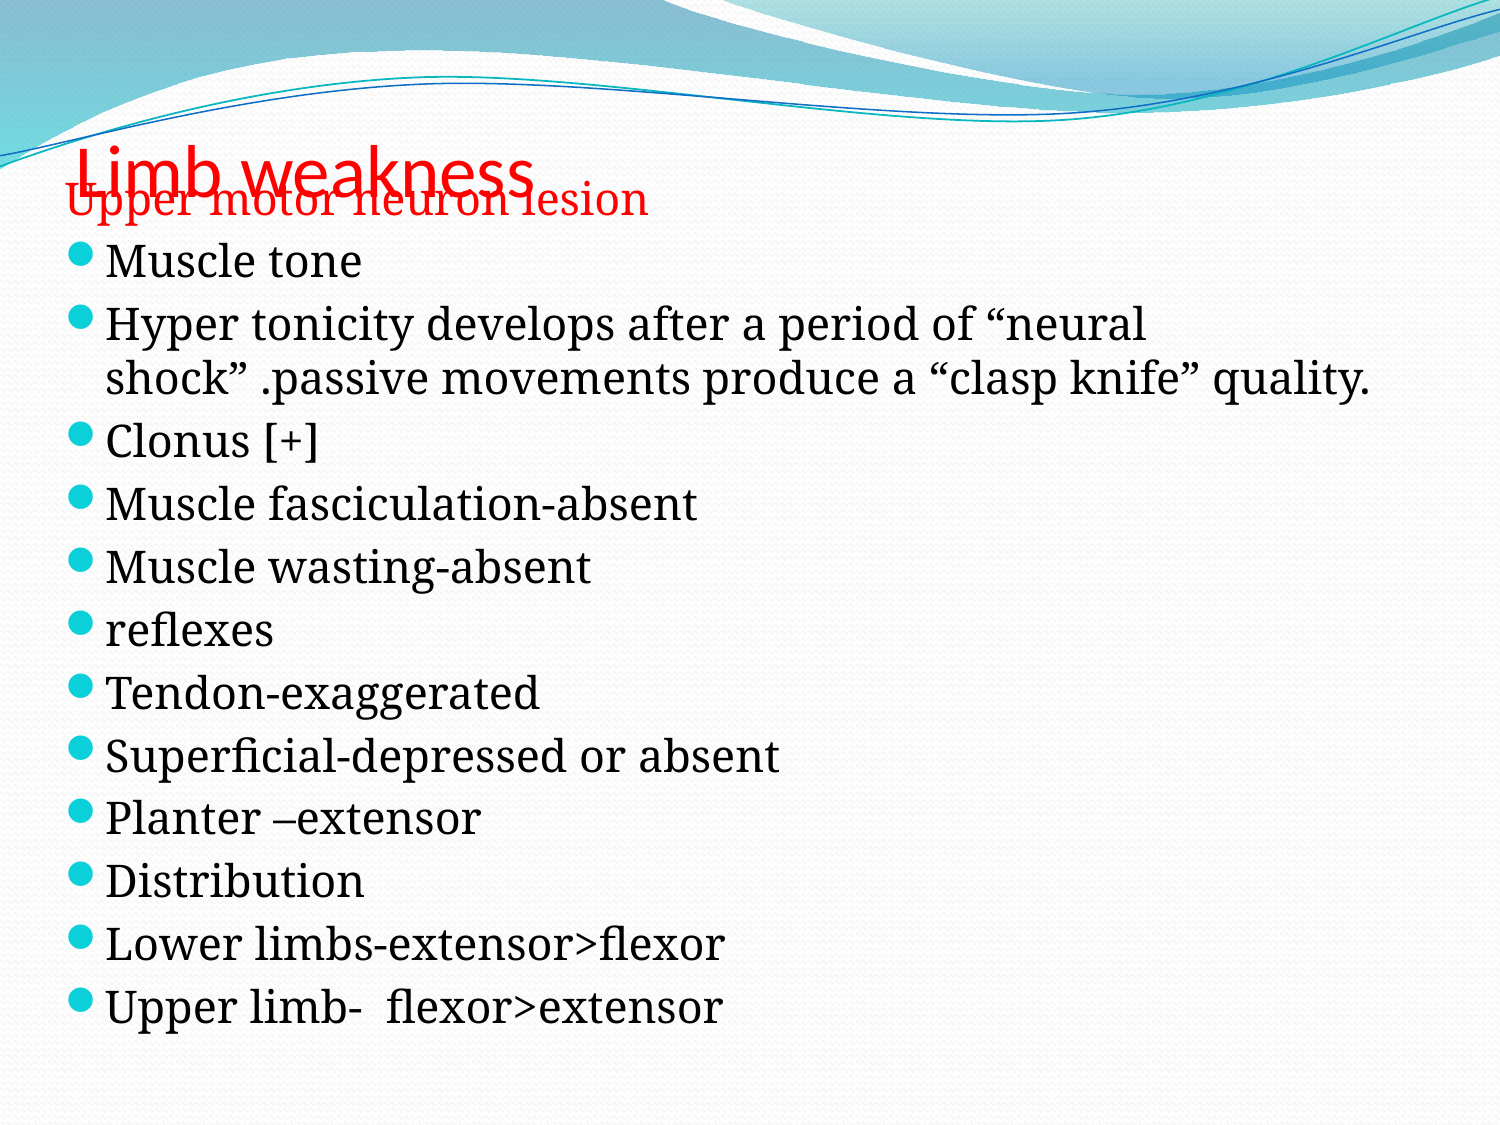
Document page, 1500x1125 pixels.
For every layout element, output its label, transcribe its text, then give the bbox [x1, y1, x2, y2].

title Limb weakness [75, 115, 1425, 162]
list Upper motor neuron lesion Muscle tone Hyper tonicity develops after a period of “neural shock” .passive movements produce a “clasp knife” quality. Clonus [+] Muscle fasciculation-absent Muscle wasting-absent reflexes Tendon-exaggerated Superficial-depressed or absent Planter –extensor Distribution Lower limbs-extensor>flexor Upper limb- flexor>extensor [50, 162, 1425, 1050]
